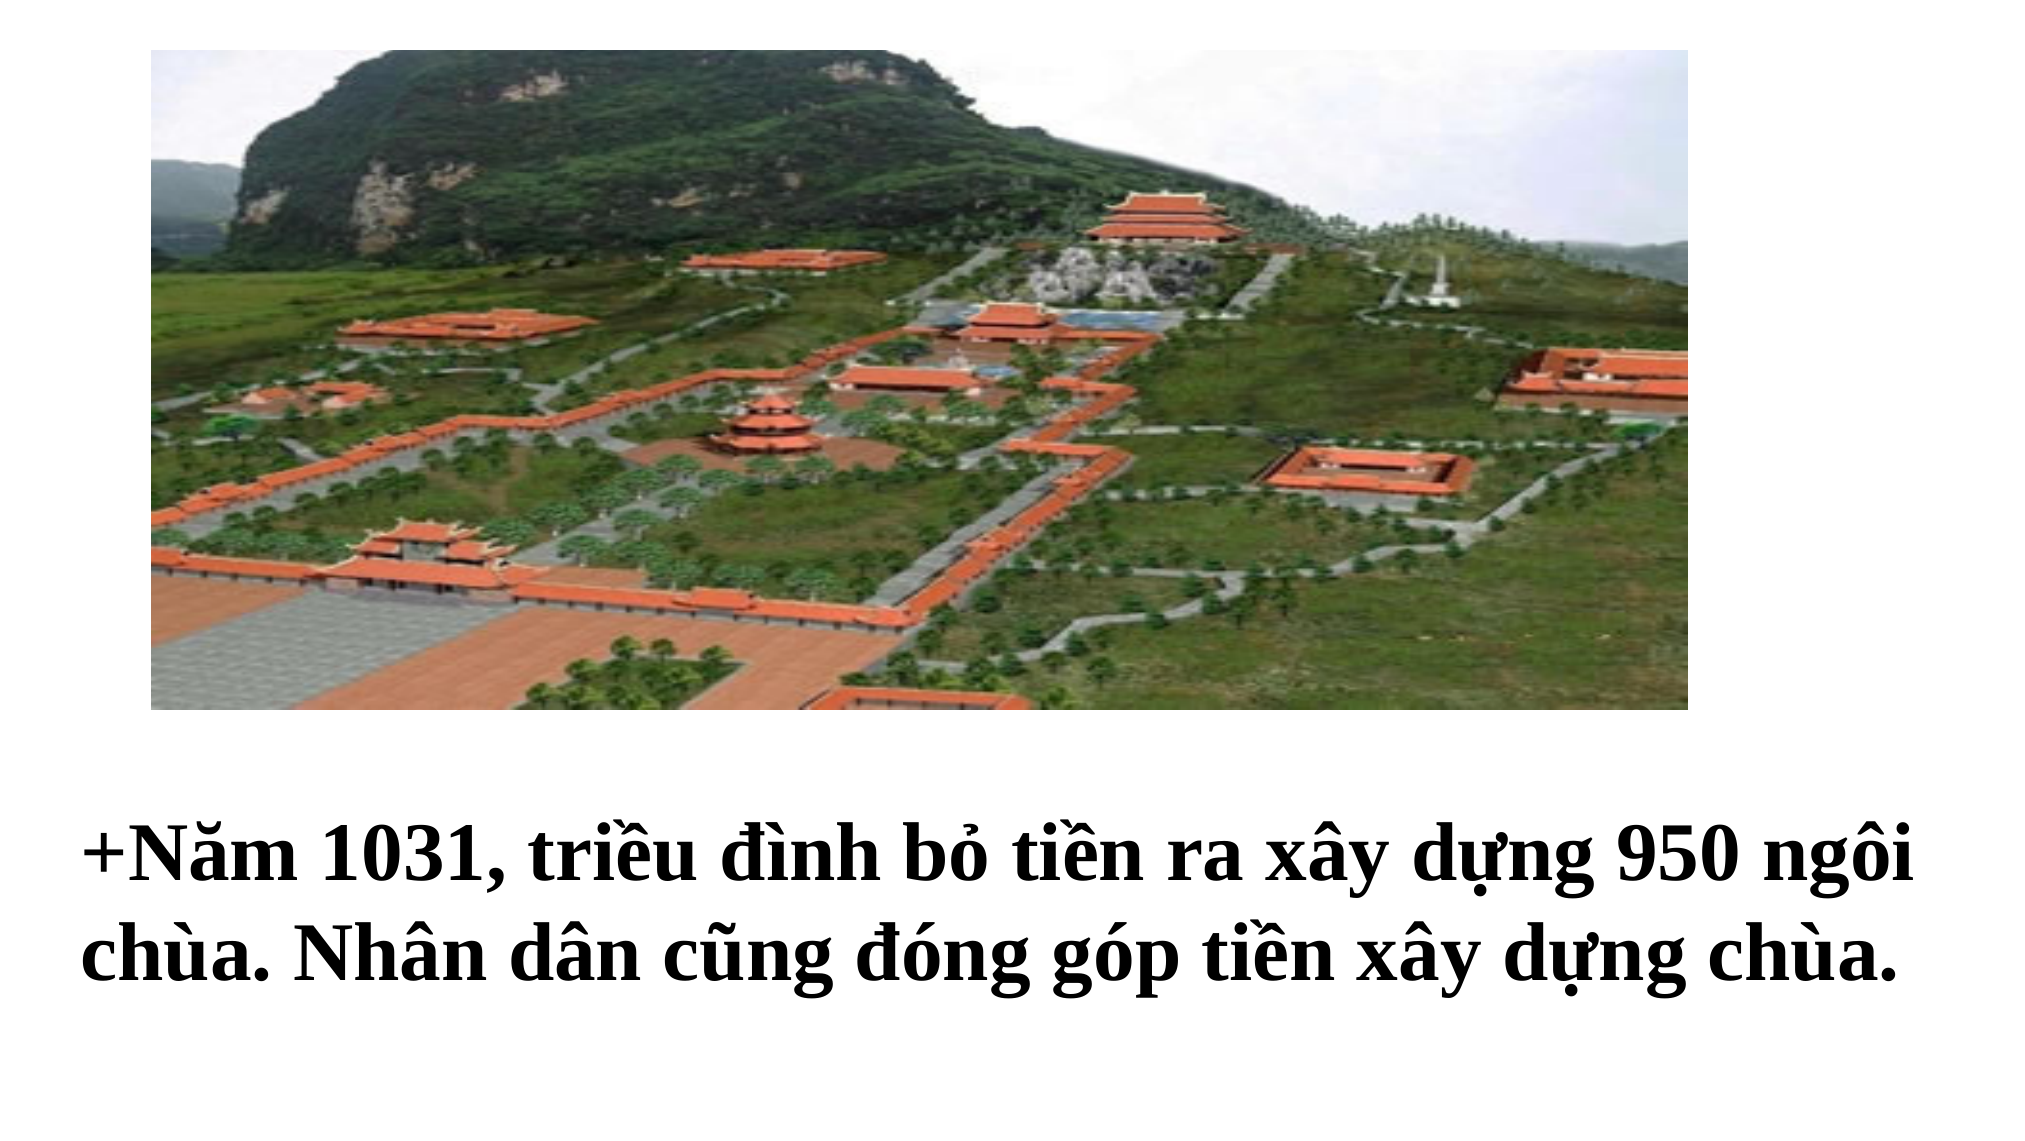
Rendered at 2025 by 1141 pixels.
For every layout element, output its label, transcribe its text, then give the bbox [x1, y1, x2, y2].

picture [151, 50, 1688, 710]
text_box +Năm 1031, triều đình bỏ tiền ra xây dựng 950 ngôi chùa. Nhân dân cũng đóng góp tiền xây dựng chùa. [62, 788, 1984, 1007]
